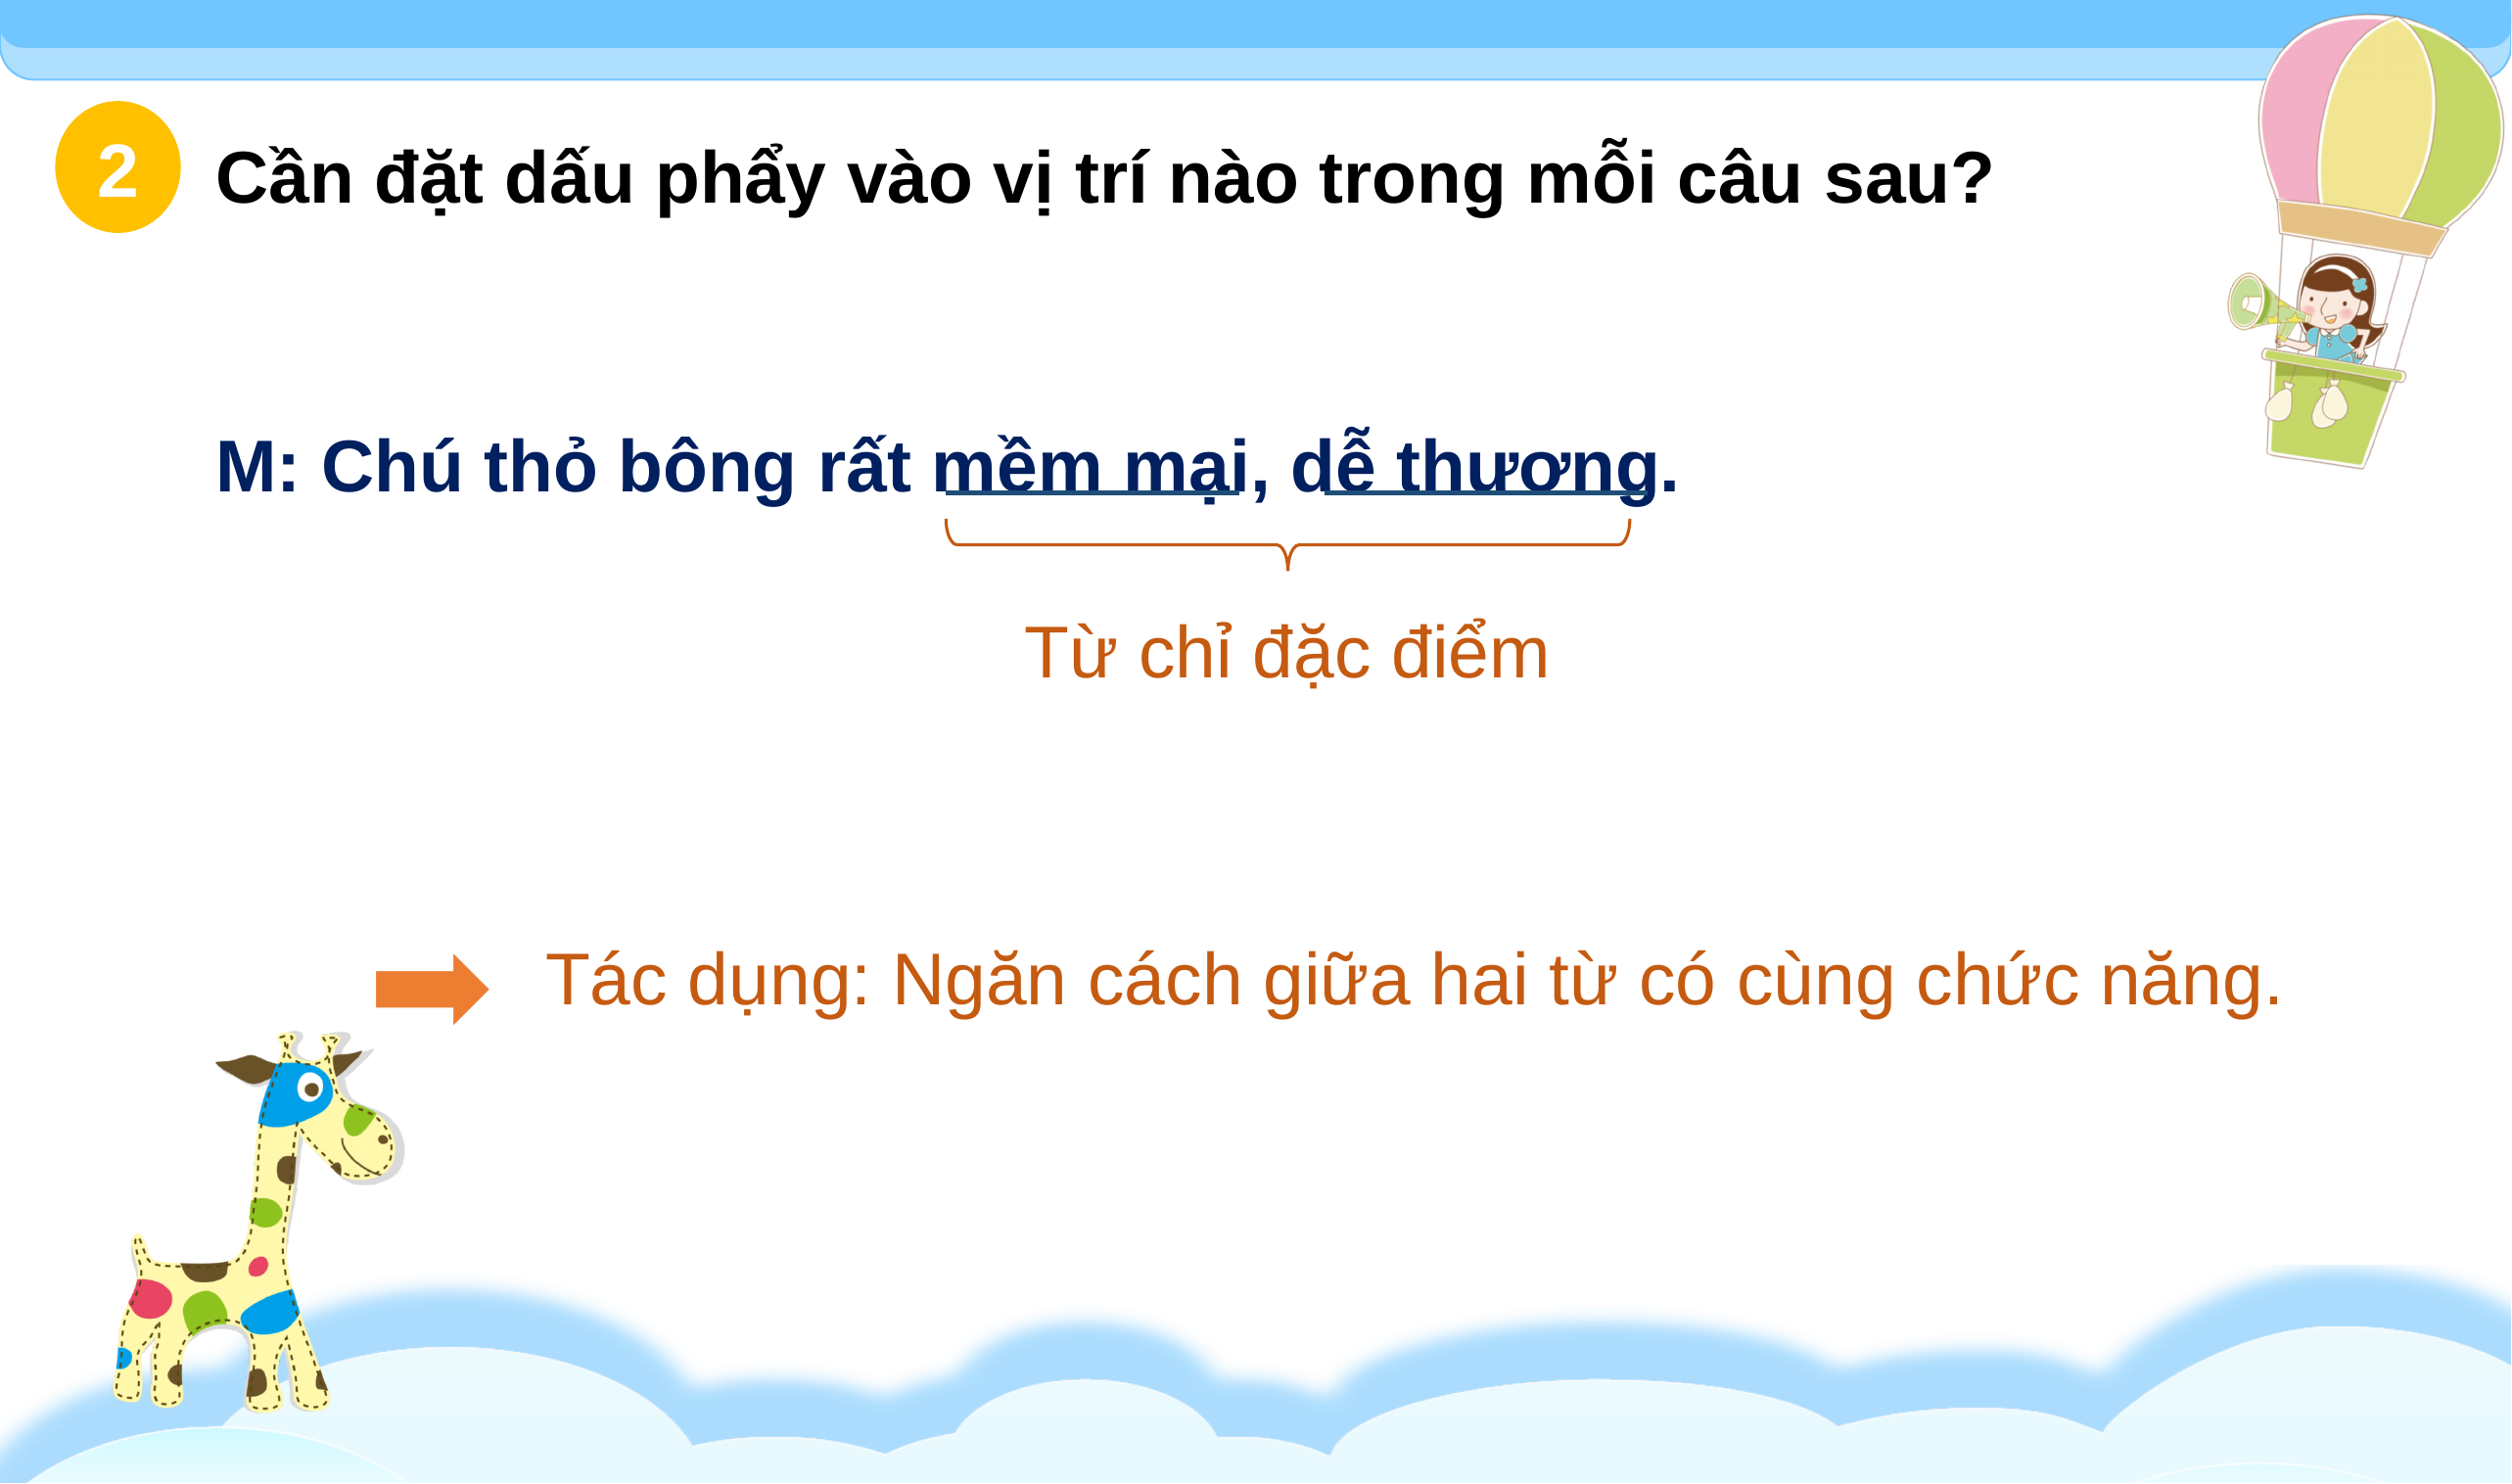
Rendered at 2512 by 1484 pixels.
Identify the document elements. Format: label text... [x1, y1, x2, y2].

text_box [374, 924, 2329, 1030]
text_box [944, 518, 1632, 572]
text_box Từ chỉ đặc điểm [1009, 596, 1566, 700]
text_box M: Chú thỏ bông rất mềm mại, dễ thương. [196, 364, 1868, 517]
picture [0, 981, 2512, 1483]
text_box Cần đặt dấu phẩy vào vị trí nào trong mỗi câu sau? [196, 119, 2122, 228]
text_box 2 [54, 100, 182, 234]
picture [2122, 5, 2512, 492]
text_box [0, 0, 2512, 80]
